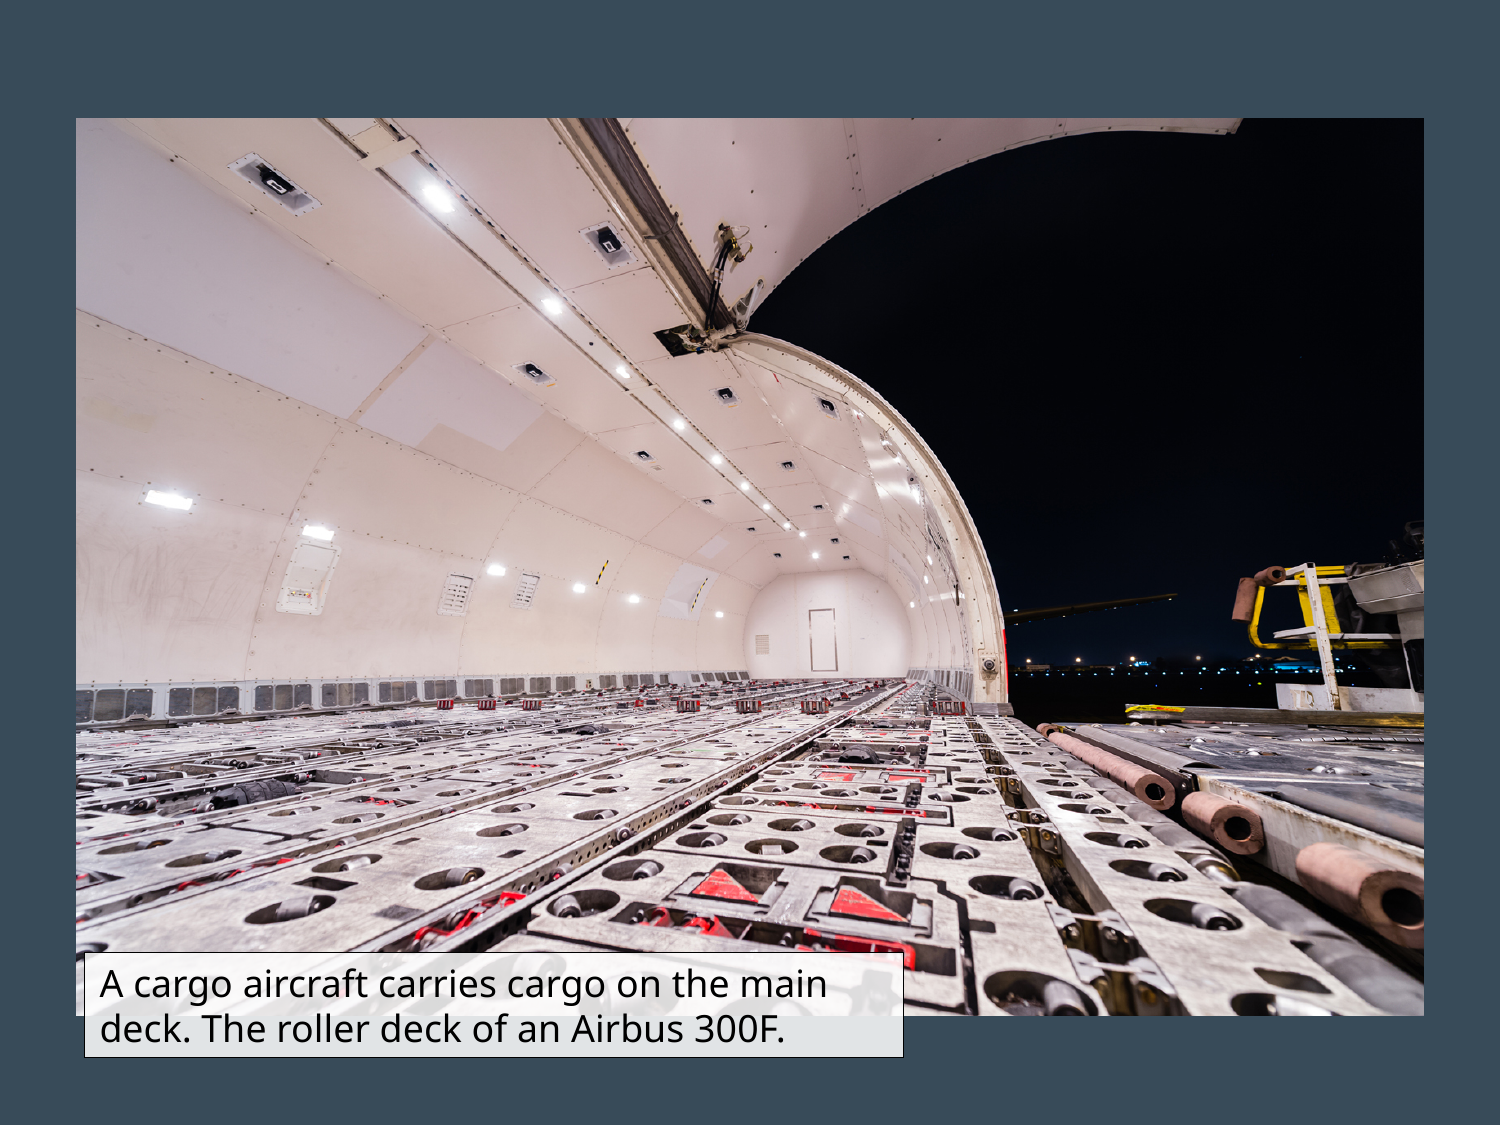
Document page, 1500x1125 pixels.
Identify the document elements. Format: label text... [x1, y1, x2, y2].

text_box A cargo aircraft carries cargo on the main deck. The roller deck of an Airbus 300F. [84, 1016, 904, 1058]
picture [76, 118, 1424, 1016]
